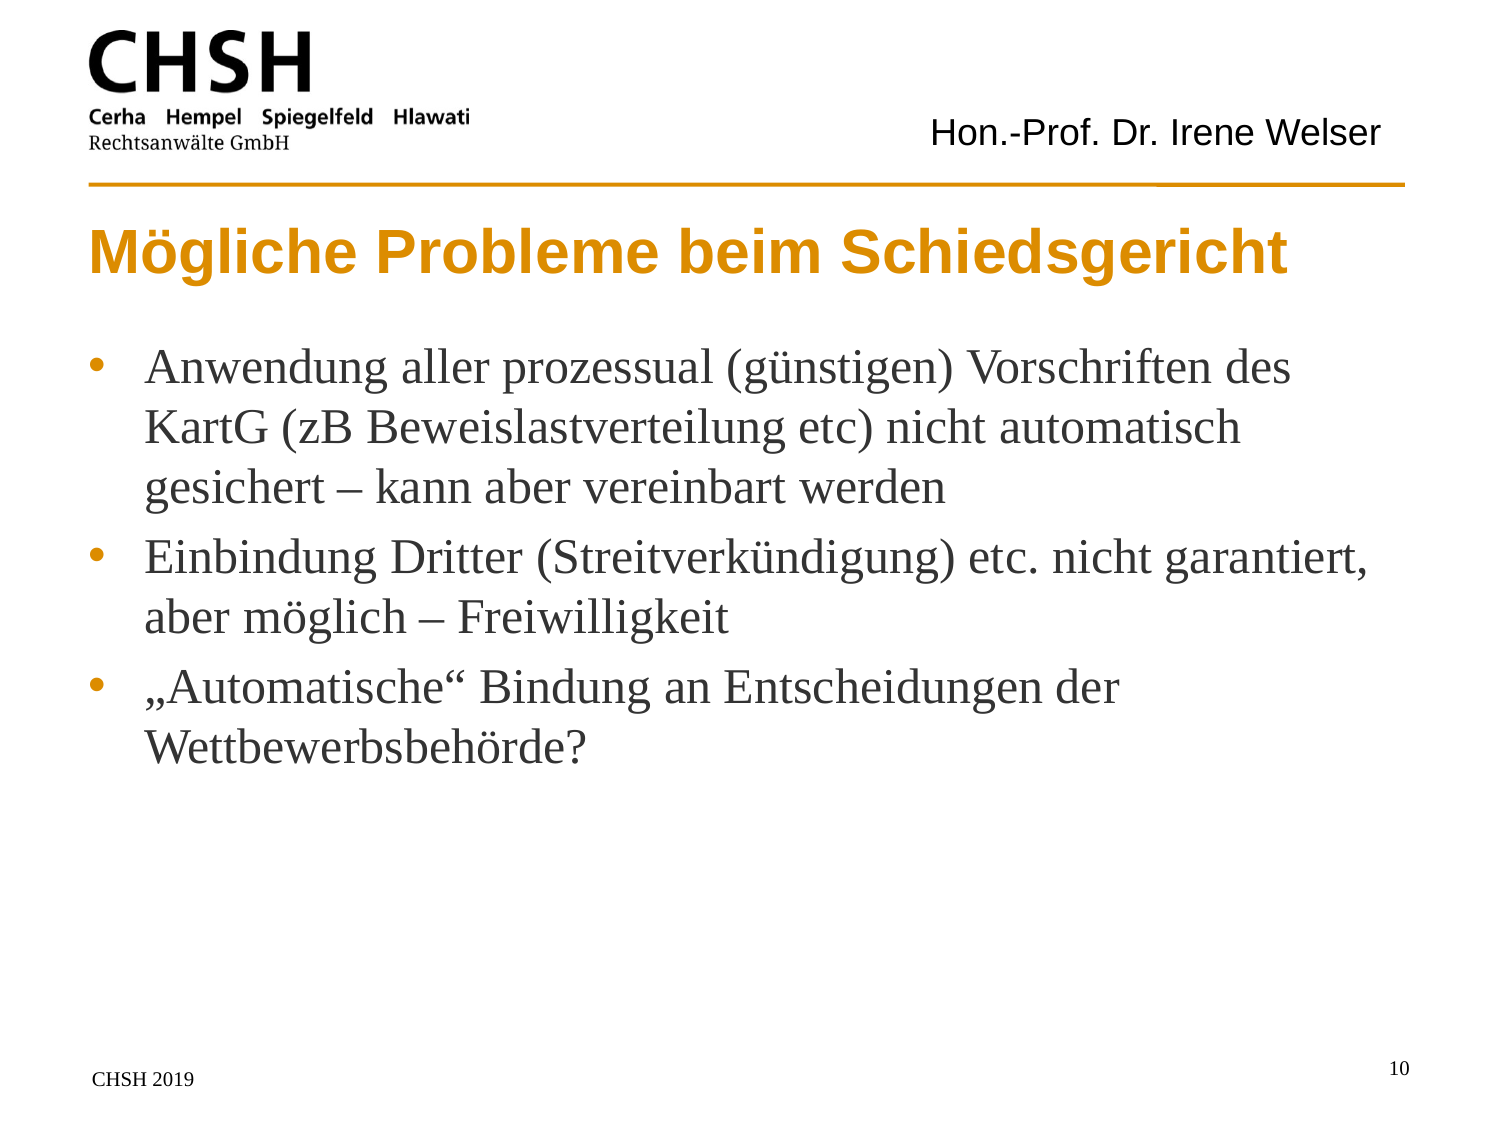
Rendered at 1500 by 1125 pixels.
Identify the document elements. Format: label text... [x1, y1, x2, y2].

list Anwendung aller prozessual (günstigen) Vorschriften des KartG (zB Beweislastverteilung etc) nicht automatisch gesichert – kann aber vereinbart werden Einbindung Dritter (Streitverkündigung) etc. nicht garantiert, aber möglich – Freiwilligkeit „Automatische“ Bindung an Entscheidungen der Wettbewerbsbehörde? [73, 326, 1424, 953]
title Mögliche Probleme beim Schiedsgericht [73, 208, 1424, 303]
footer CHSH 2019 [76, 1058, 526, 1114]
text_box Hon.-Prof. Dr. Irene Welser [915, 100, 1400, 161]
slide_number 10 [1128, 1046, 1425, 1103]
picture [88, 30, 469, 154]
